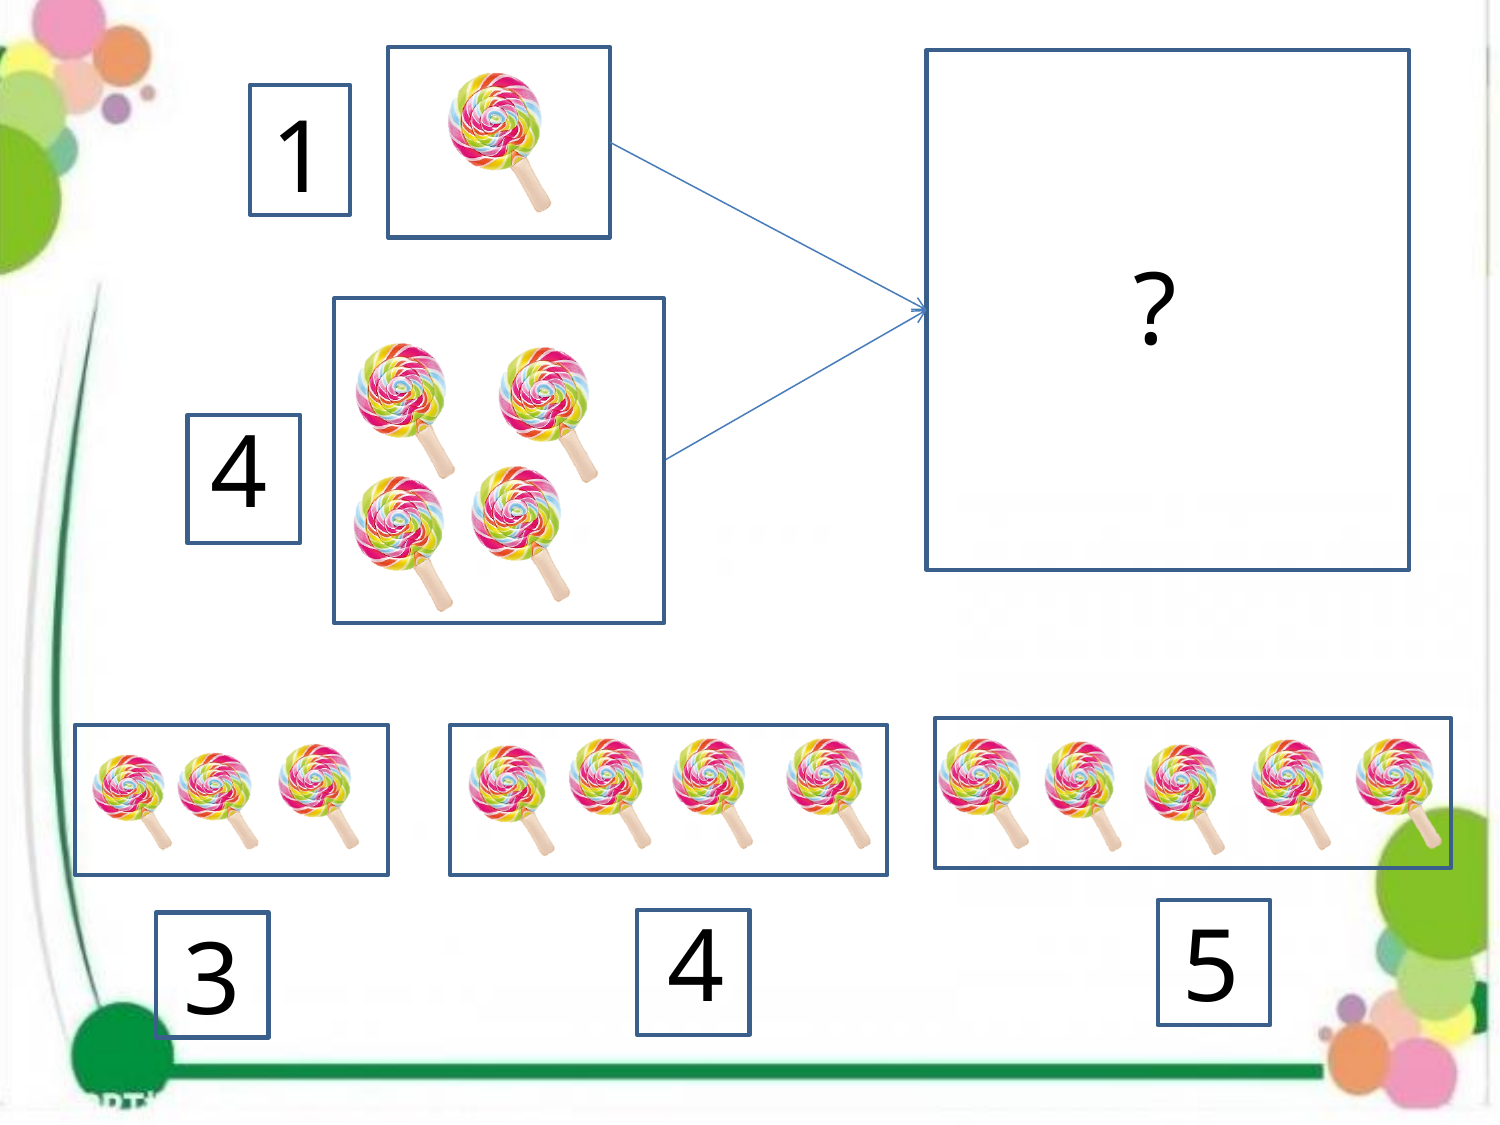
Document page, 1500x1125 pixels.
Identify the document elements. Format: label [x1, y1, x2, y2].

picture [0, 0, 1499, 1125]
text_box [663, 309, 927, 462]
text_box [609, 141, 927, 311]
